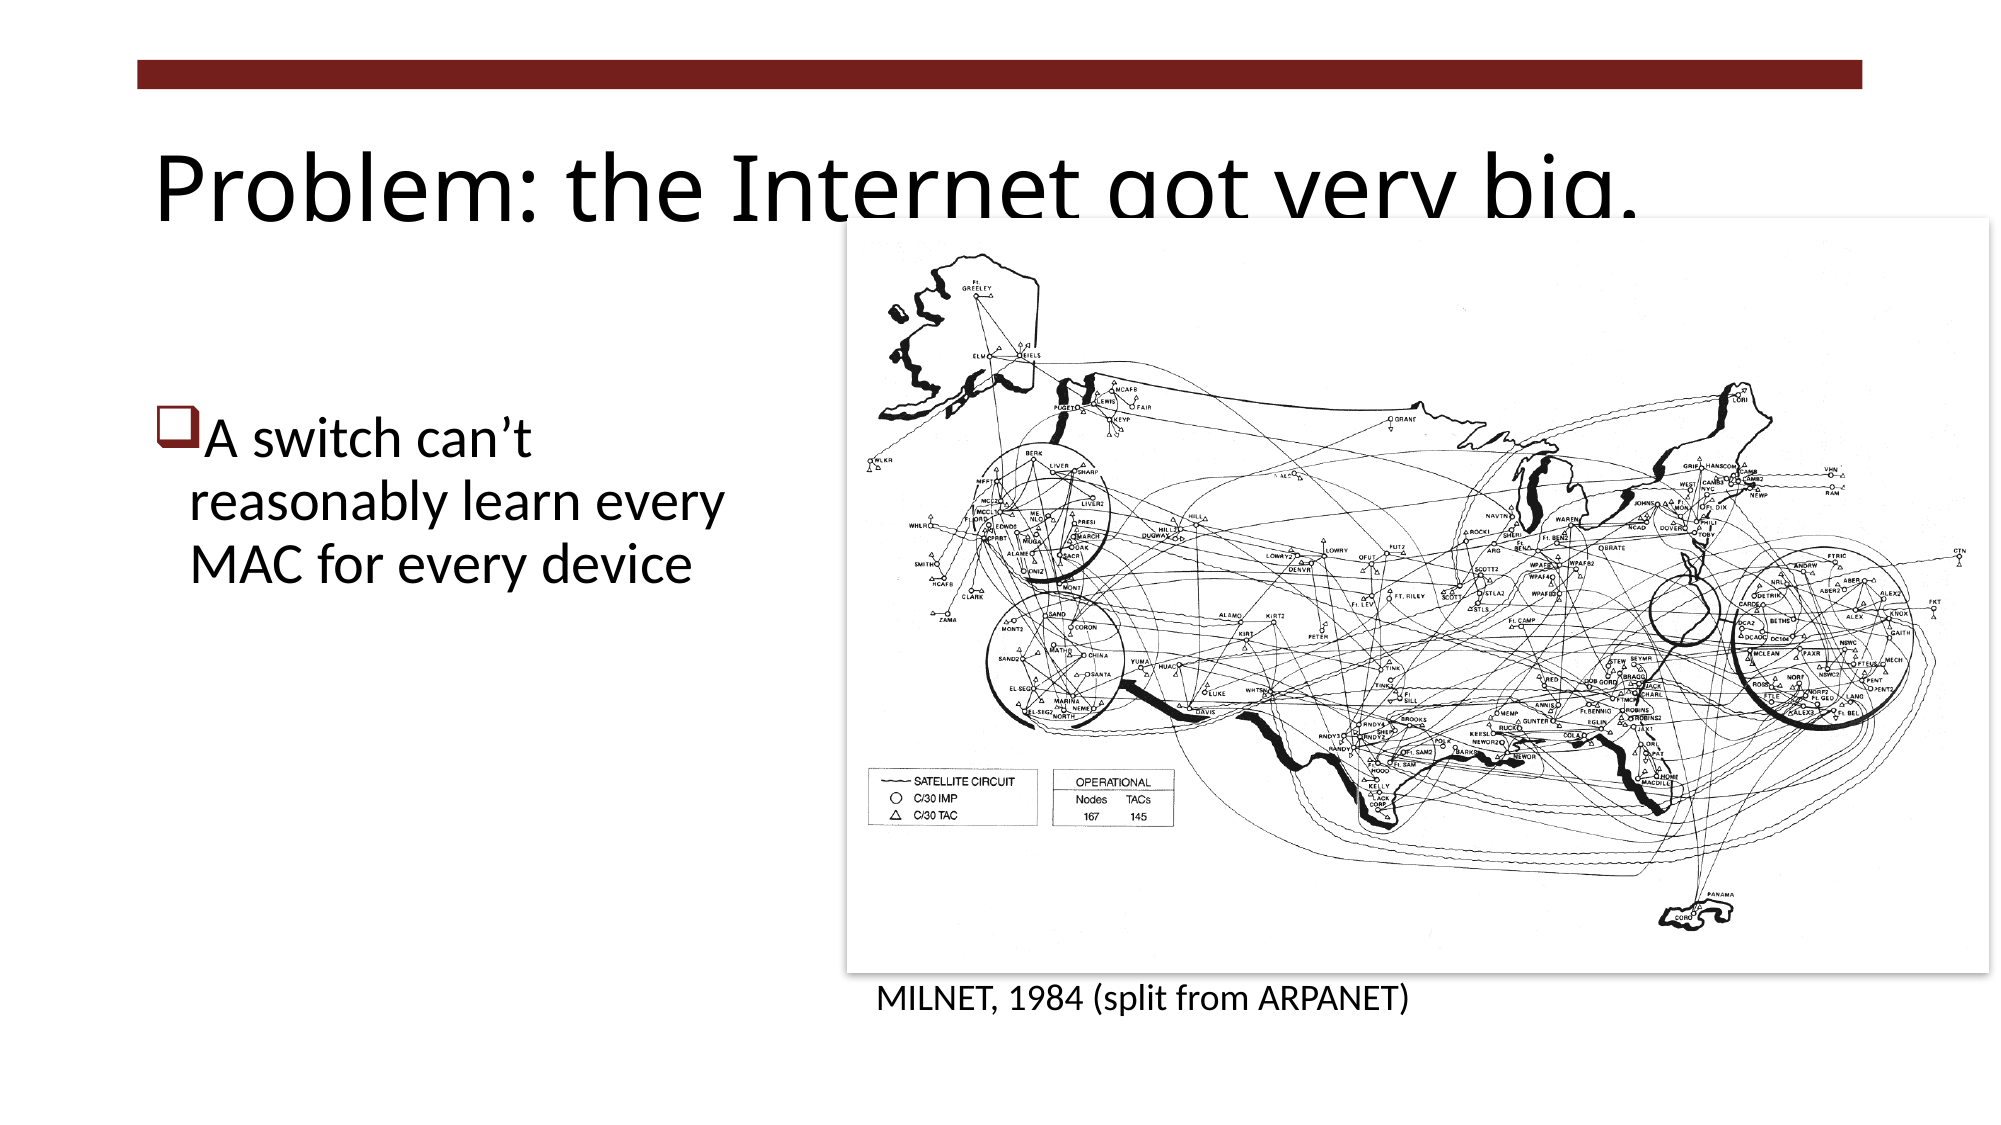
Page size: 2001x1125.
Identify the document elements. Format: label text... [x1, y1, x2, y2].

picture [861, 232, 1975, 959]
list A switch can’t reasonably learn every MAC for every device [137, 399, 820, 771]
text_box MILNET, 1984 (split from ARPANET) [861, 965, 1463, 1026]
title Problem: the Internet got very big. [137, 59, 1863, 323]
